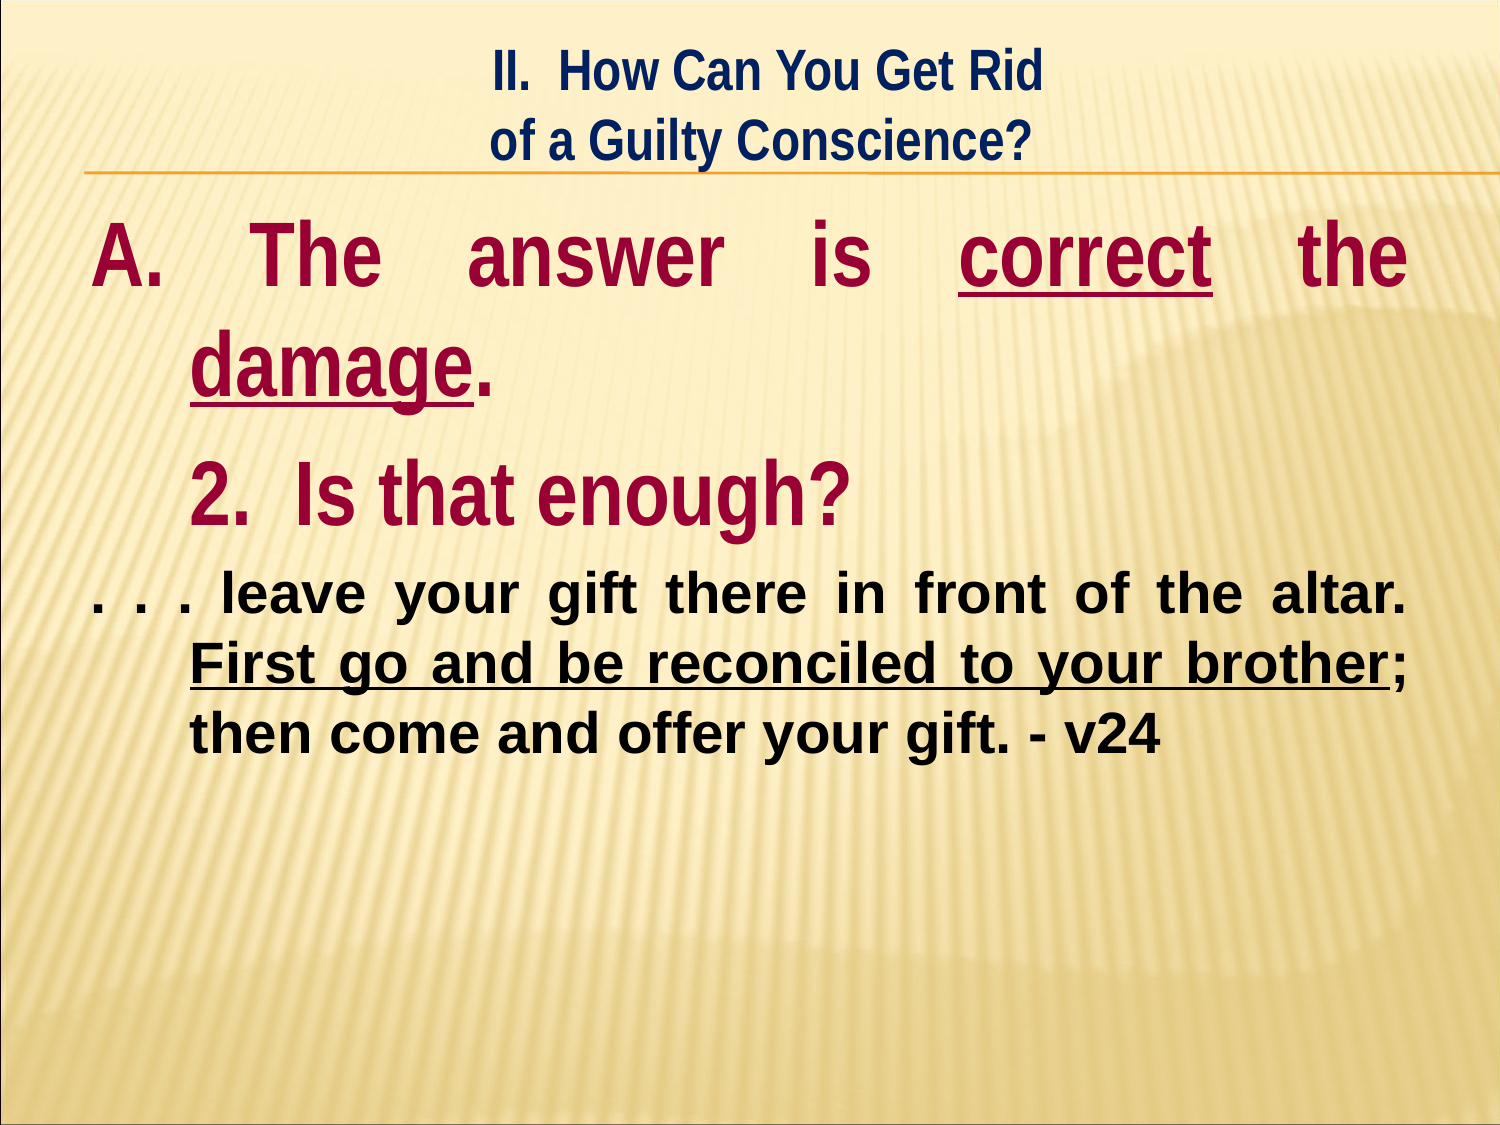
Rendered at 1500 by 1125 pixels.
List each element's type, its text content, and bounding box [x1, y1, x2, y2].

list A. The answer is correct the damage. 2. Is that enough? . . . leave your gift there in front of the altar. First go and be reconciled to your brother; then come and offer your gift. - v24 [75, 187, 1425, 1075]
text_box II. How Can You Get Rid of a Guilty Conscience? [124, 24, 1413, 180]
picture [0, 0, 1500, 1125]
